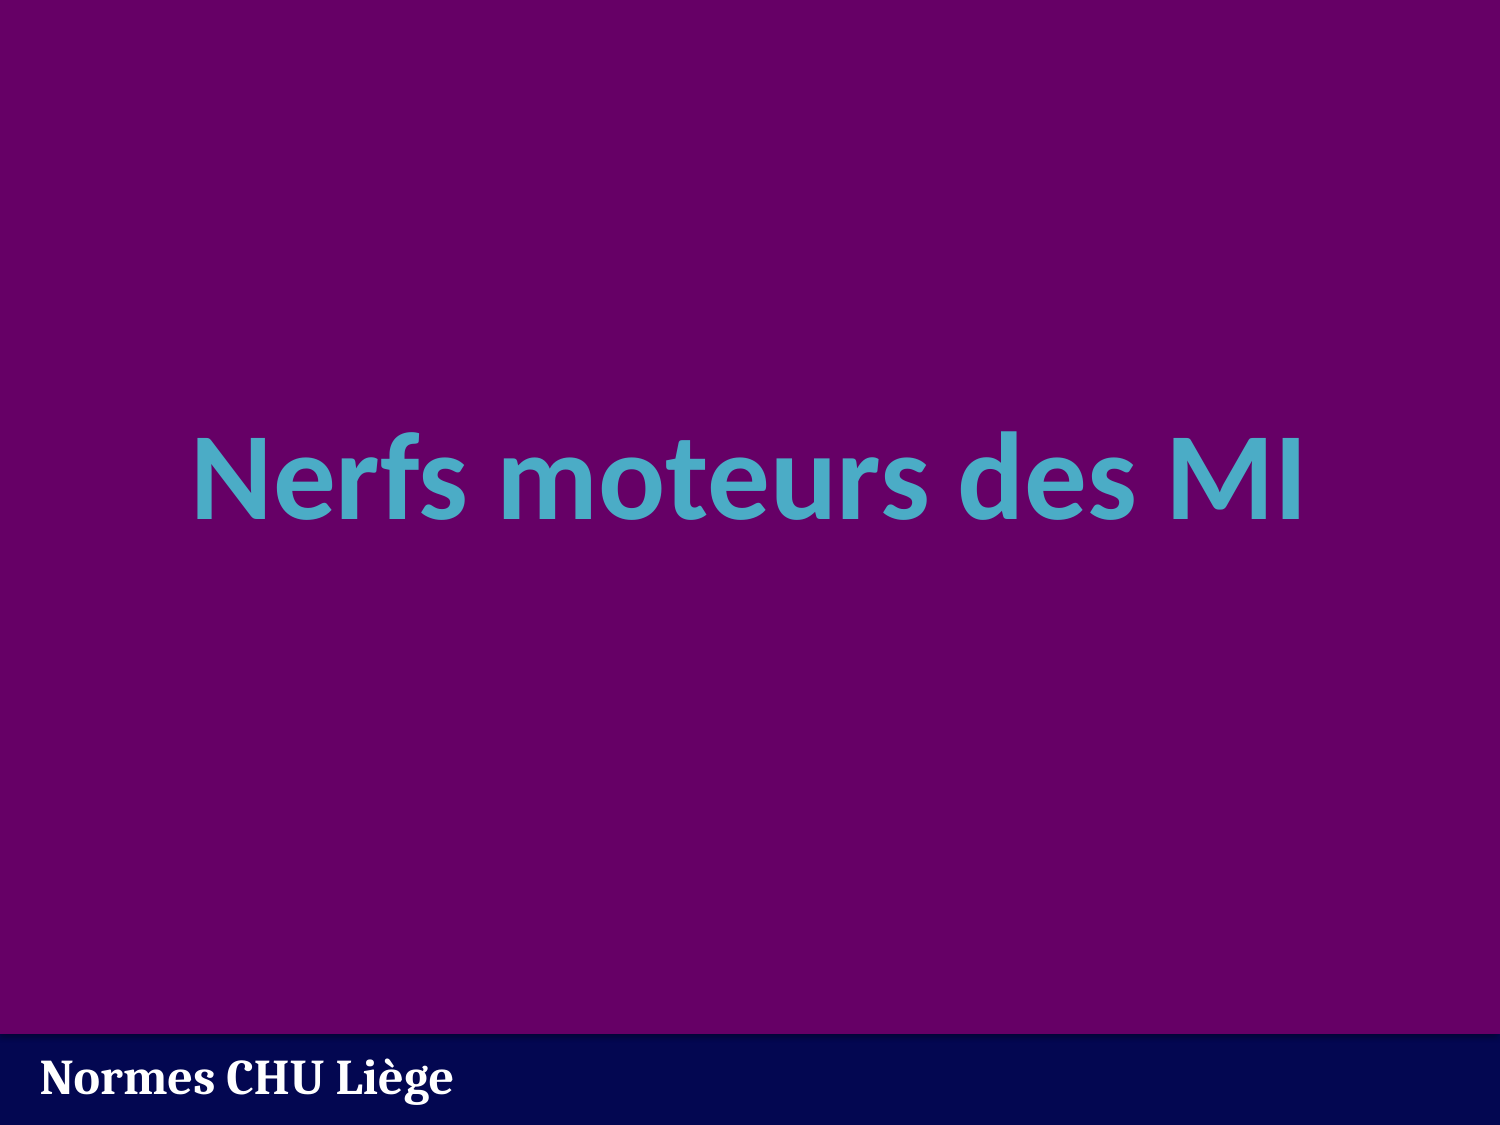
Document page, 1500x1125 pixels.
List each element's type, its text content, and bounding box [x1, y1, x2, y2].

text_box [0, 0, 1500, 1035]
text_box Normes CHU Liège [24, 1037, 763, 1113]
title Nerfs moteurs des MI [112, 349, 1388, 591]
